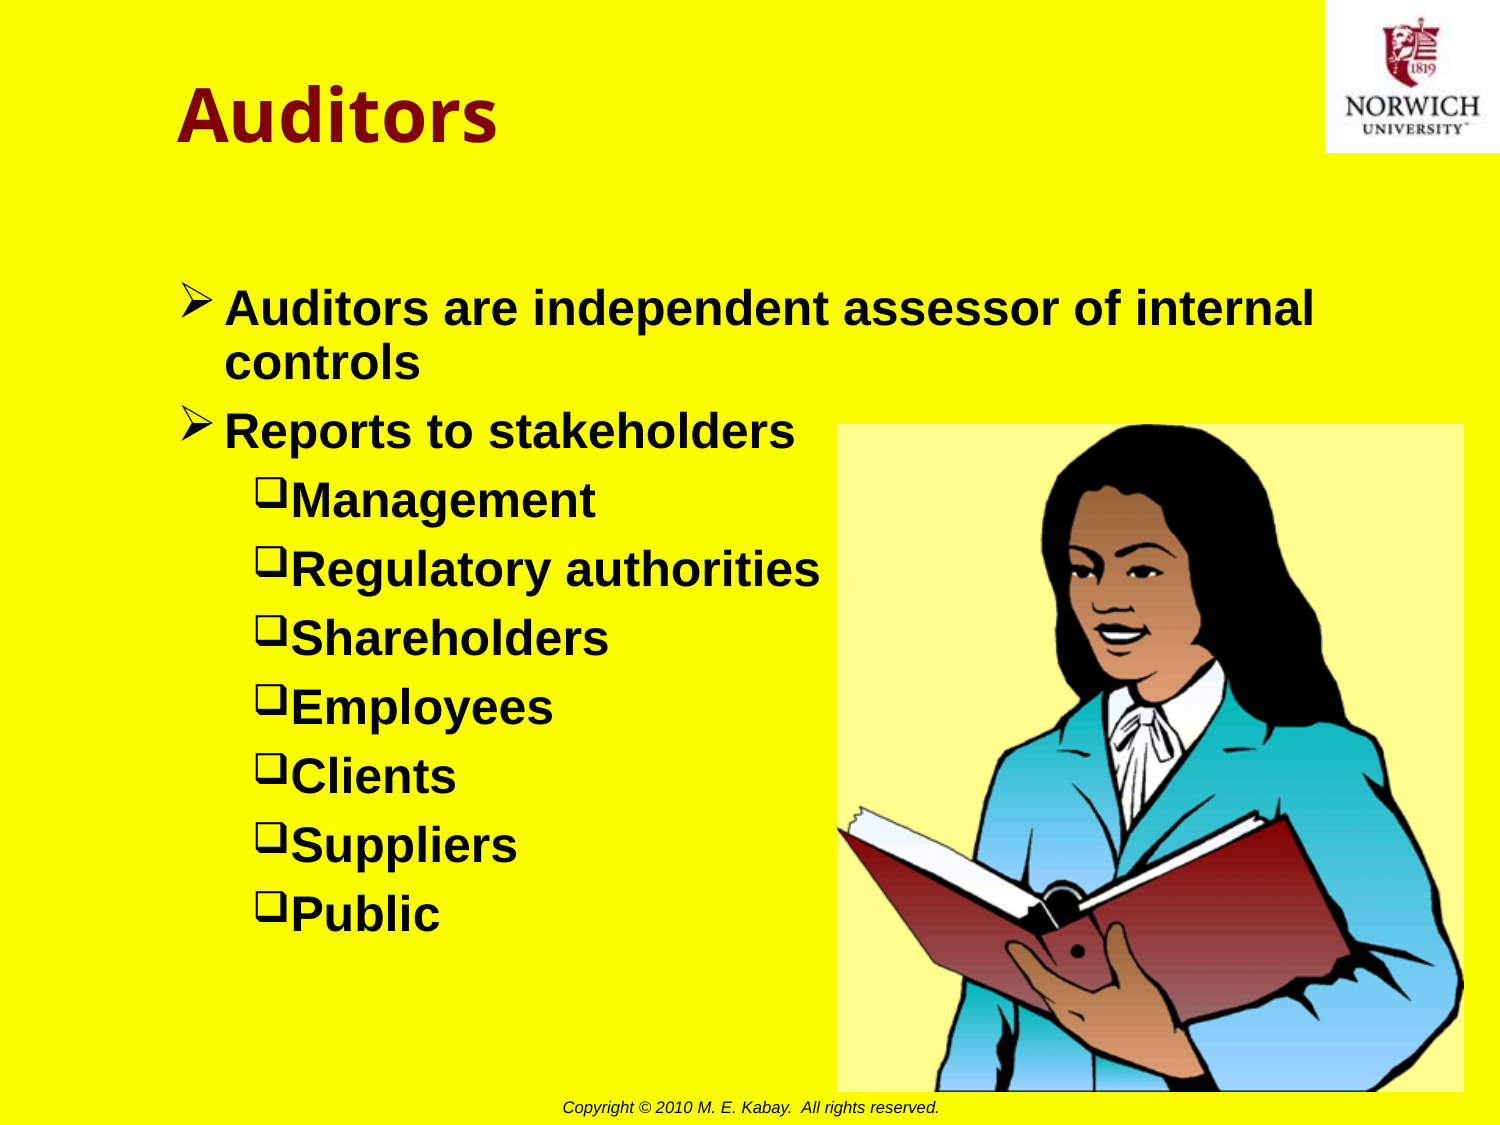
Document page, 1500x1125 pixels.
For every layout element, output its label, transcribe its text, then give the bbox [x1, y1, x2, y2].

picture [837, 424, 1465, 1092]
list Auditors are independent assessor of internal controls Reports to stakeholders Management Regulatory authorities Shareholders Employees Clients Suppliers Public [161, 274, 1339, 1039]
title Auditors [161, 24, 1339, 213]
picture [1325, 0, 1500, 153]
